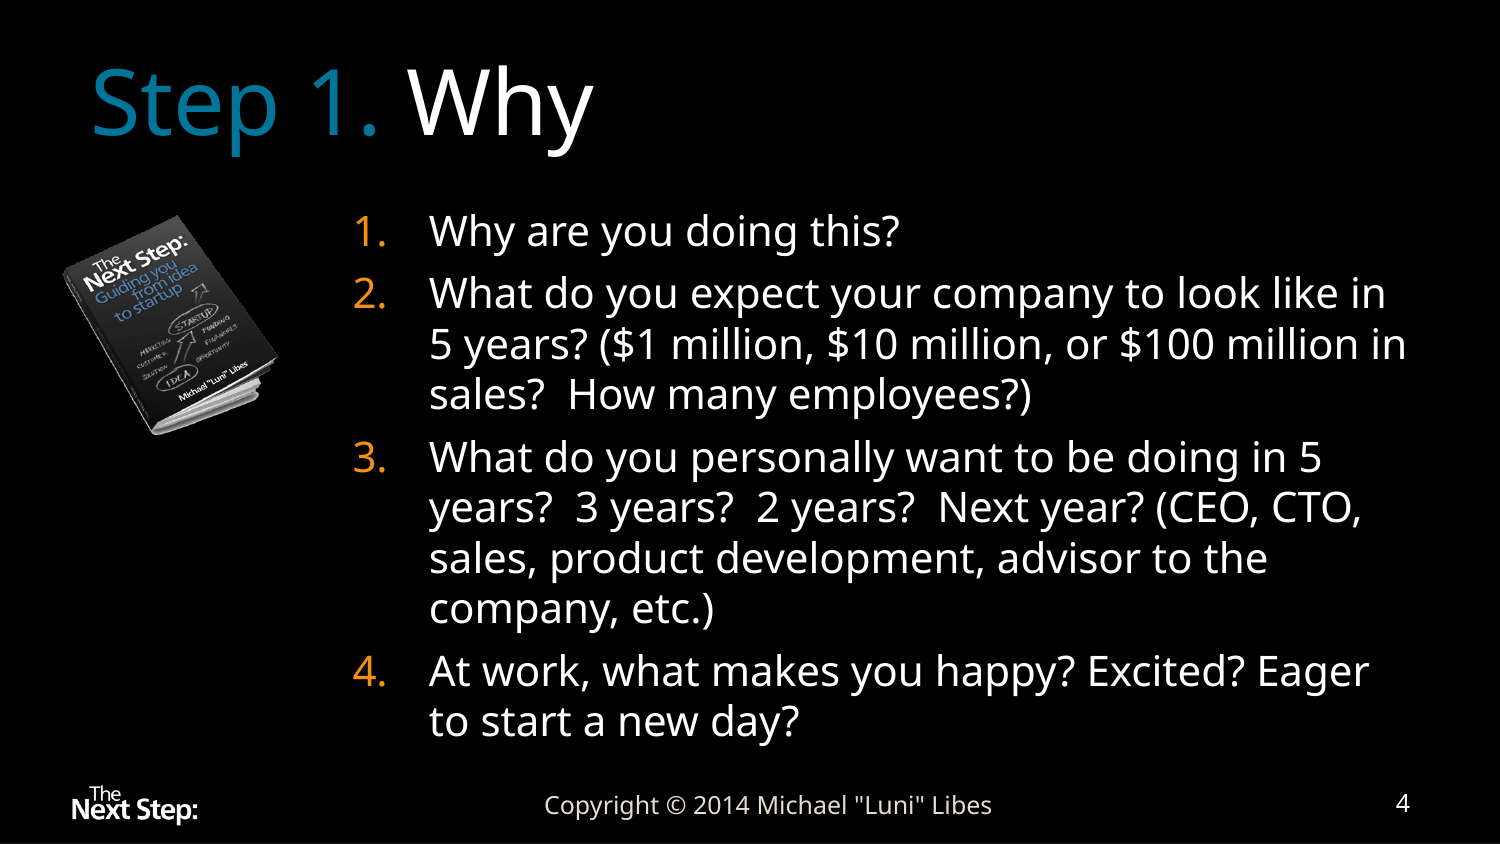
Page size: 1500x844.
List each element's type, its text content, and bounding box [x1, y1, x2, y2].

footer Copyright © 2014 Michael "Luni" Libes [487, 782, 1050, 827]
list Why are you doing this? What do you expect your company to look like in 5 years? ($1 million, $10 million, or $100 million in sales? How many employees?) What do you personally want to be doing in 5 years? 3 years? 2 years? Next year? (CEO, CTO, sales, product development, advisor to the company, etc.) At work, what makes you happy? Excited? Eager to start a new day? [337, 196, 1425, 754]
title Step 1. Why [75, 28, 1425, 169]
picture [62, 215, 278, 435]
slide_number 4 [1074, 782, 1425, 827]
picture [62, 781, 204, 832]
